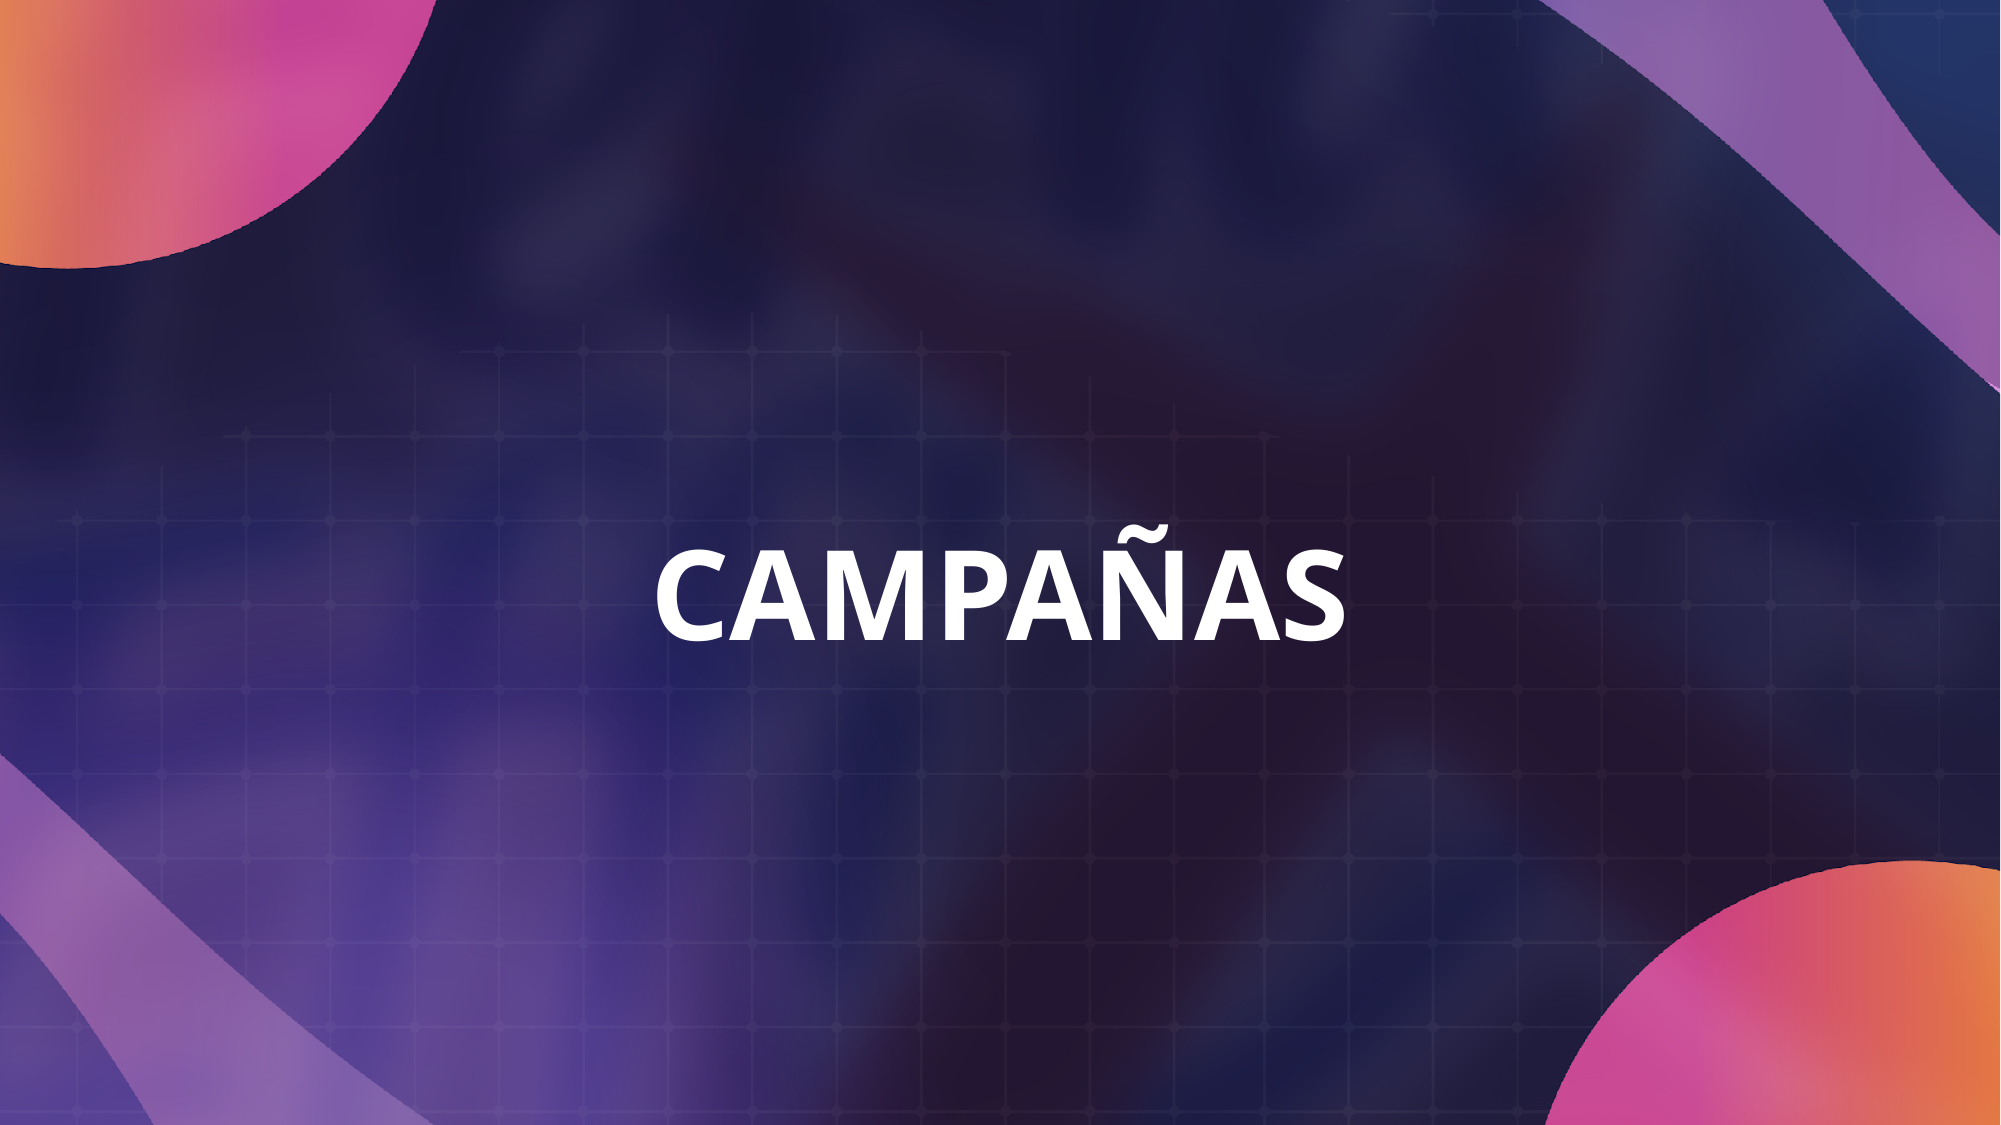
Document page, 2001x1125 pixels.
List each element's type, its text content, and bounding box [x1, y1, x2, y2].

picture [0, 0, 2001, 1125]
text_box CAMPAÑAS [137, 353, 1863, 969]
